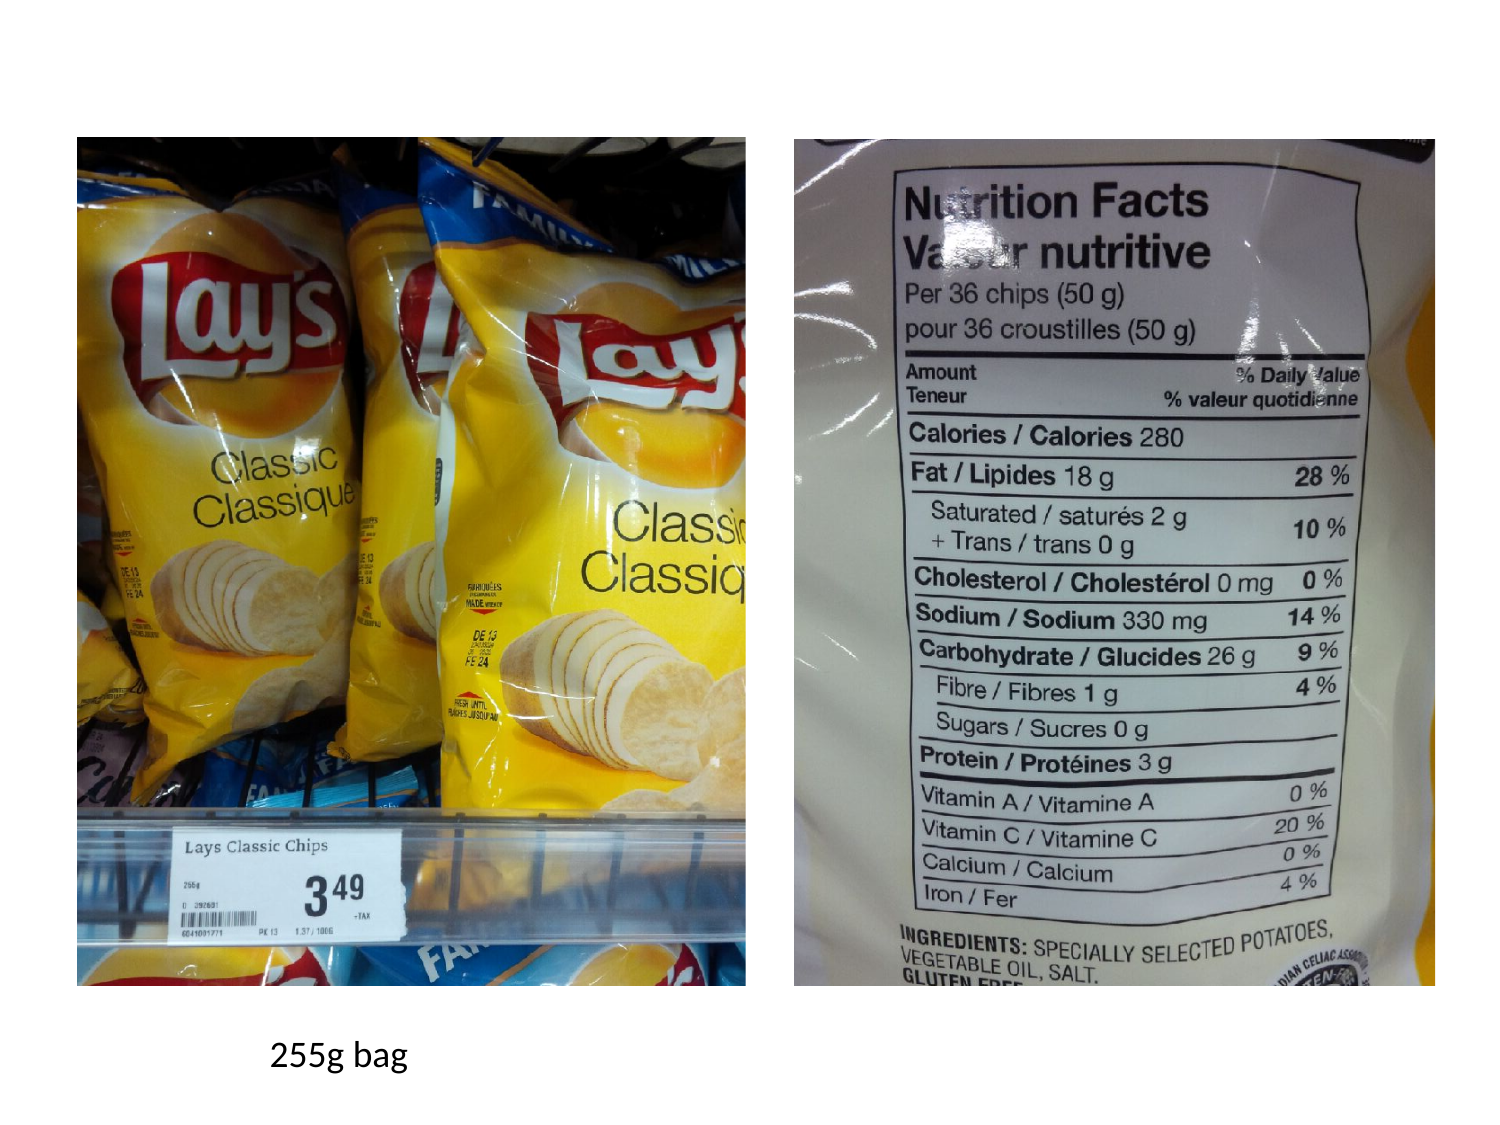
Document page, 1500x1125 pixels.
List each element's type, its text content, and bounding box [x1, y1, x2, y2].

picture [77, 137, 746, 226]
text_box 255g bag [254, 1023, 424, 1083]
picture [690, 139, 1500, 986]
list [0, 226, 836, 897]
picture [77, 897, 746, 986]
